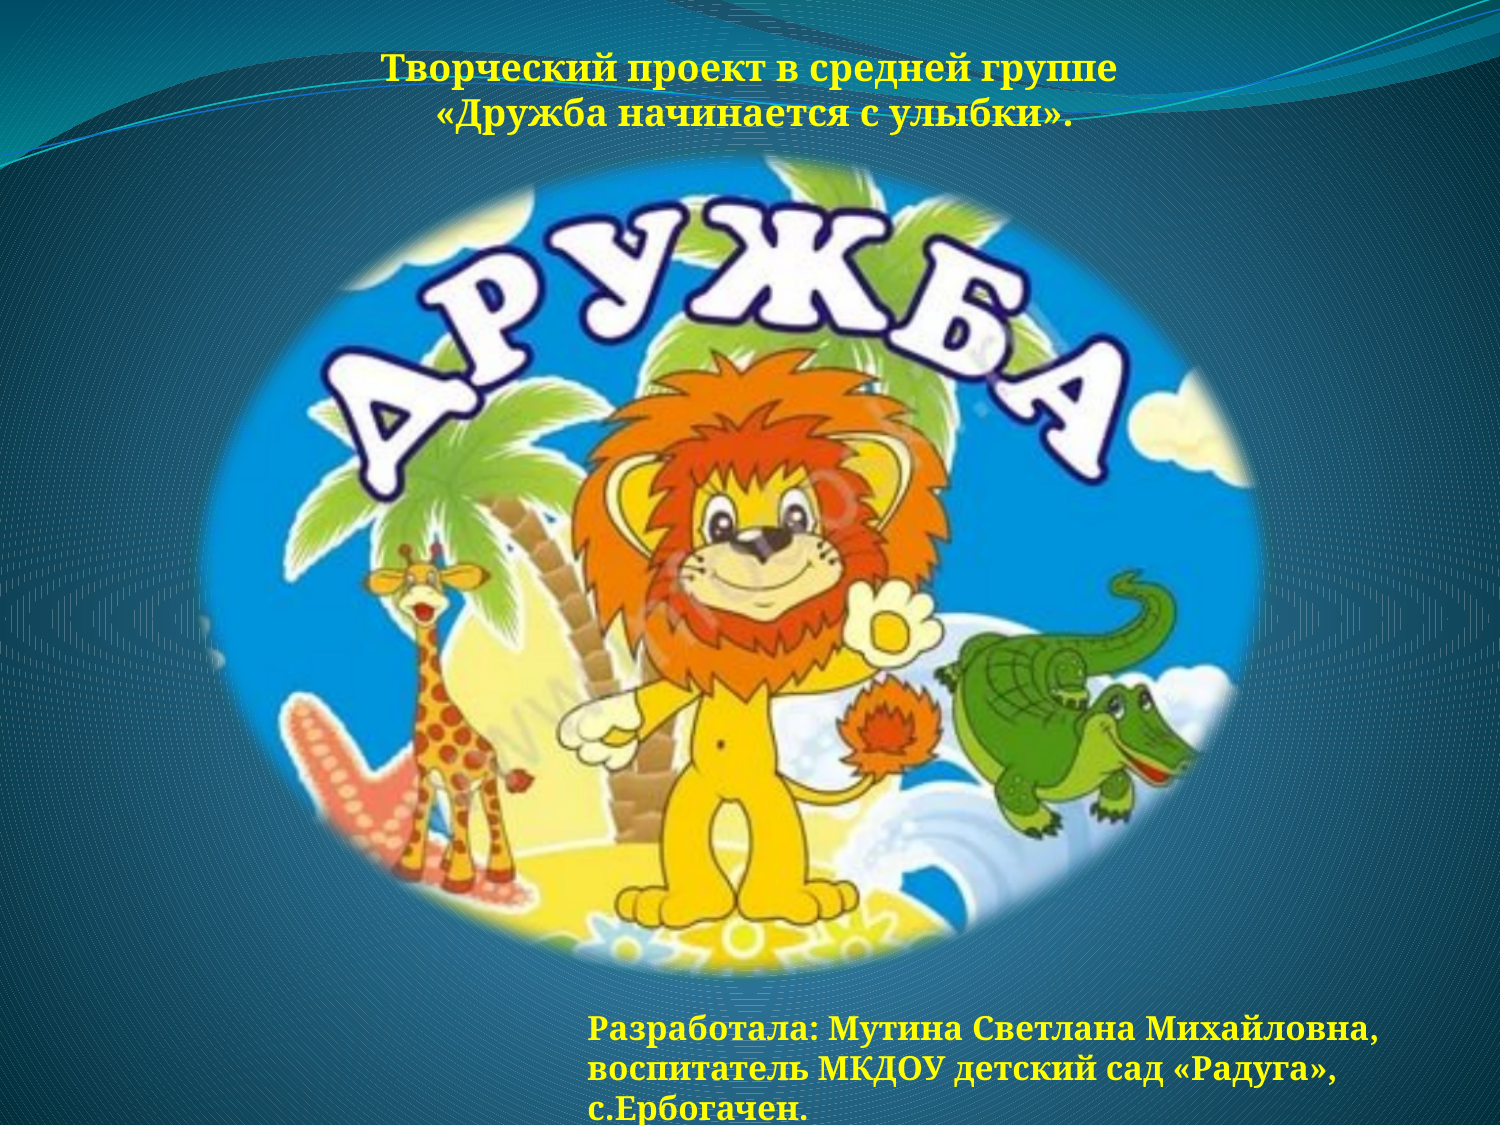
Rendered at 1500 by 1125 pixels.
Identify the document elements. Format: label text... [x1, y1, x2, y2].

text_box Творческий проект в средней группе «Дружба начинается с улыбки». [230, 36, 1280, 142]
text_box Разработала: Мутина Светлана Михайловна, воспитатель МКДОУ детский сад «Радуга», с.Ербогачен. [572, 1000, 1477, 1125]
picture [182, 142, 1280, 989]
